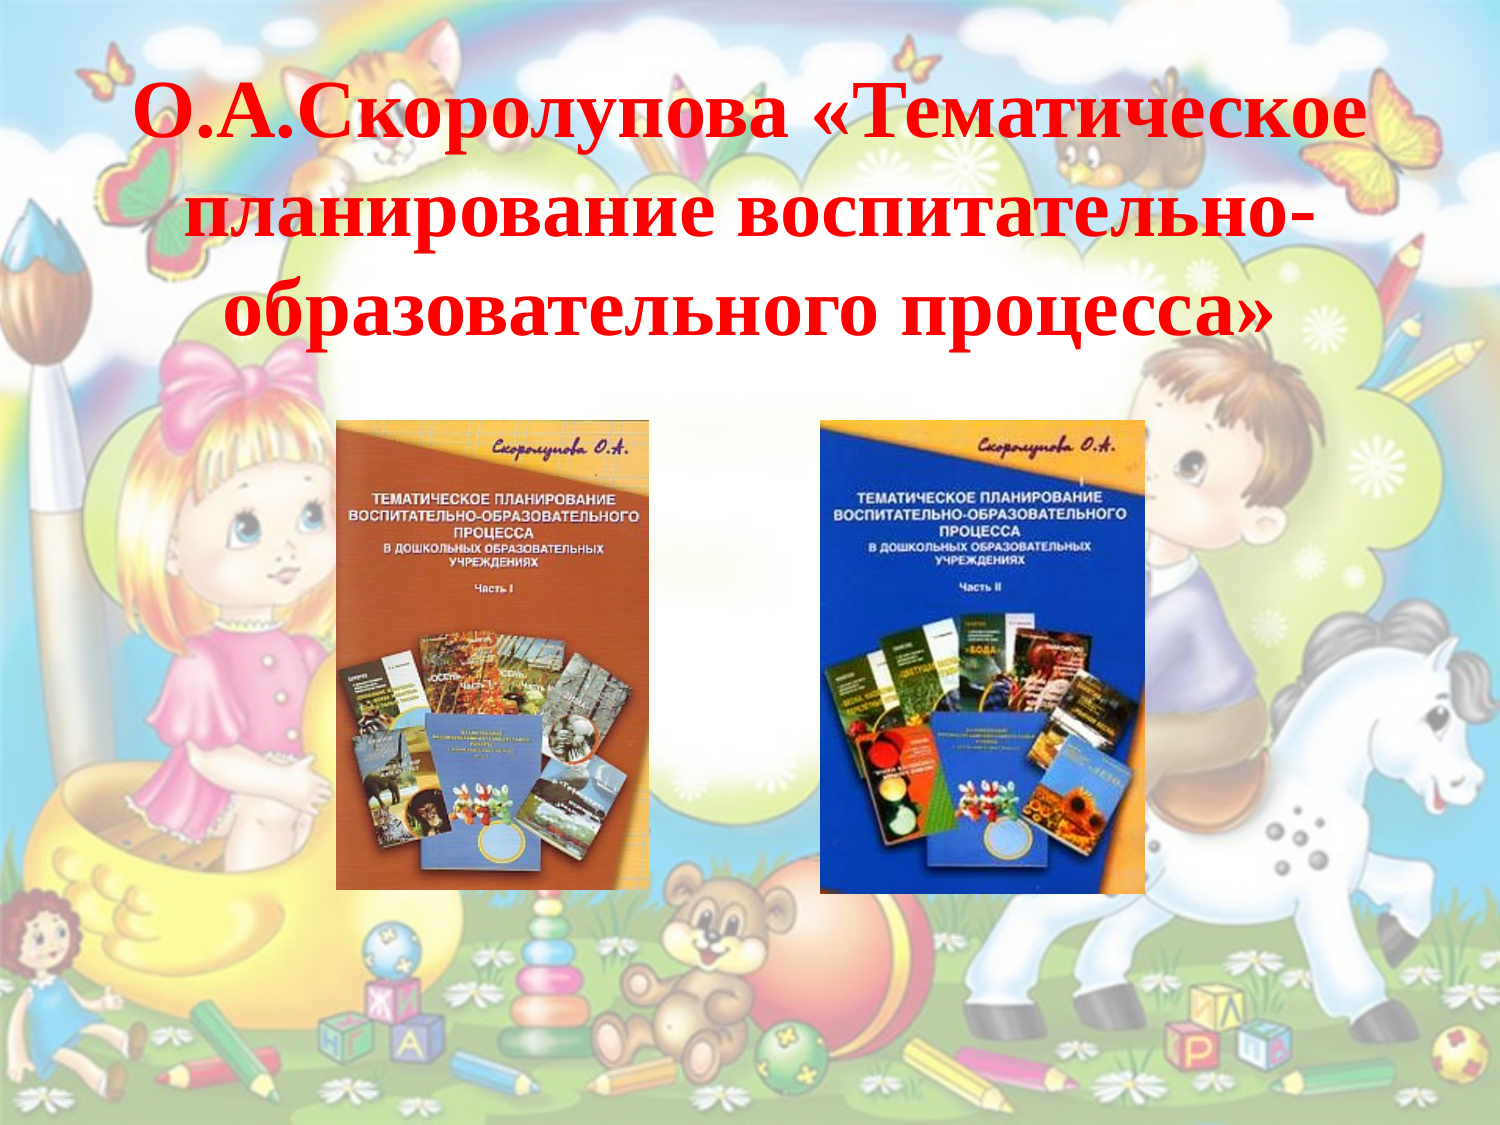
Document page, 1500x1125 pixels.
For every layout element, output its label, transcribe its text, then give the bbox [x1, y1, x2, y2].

picture [820, 420, 1145, 894]
title О.А.Скоролупова «Тематическое планирование воспитательно-образовательного процесса» [75, 45, 1425, 362]
picture [336, 420, 650, 890]
